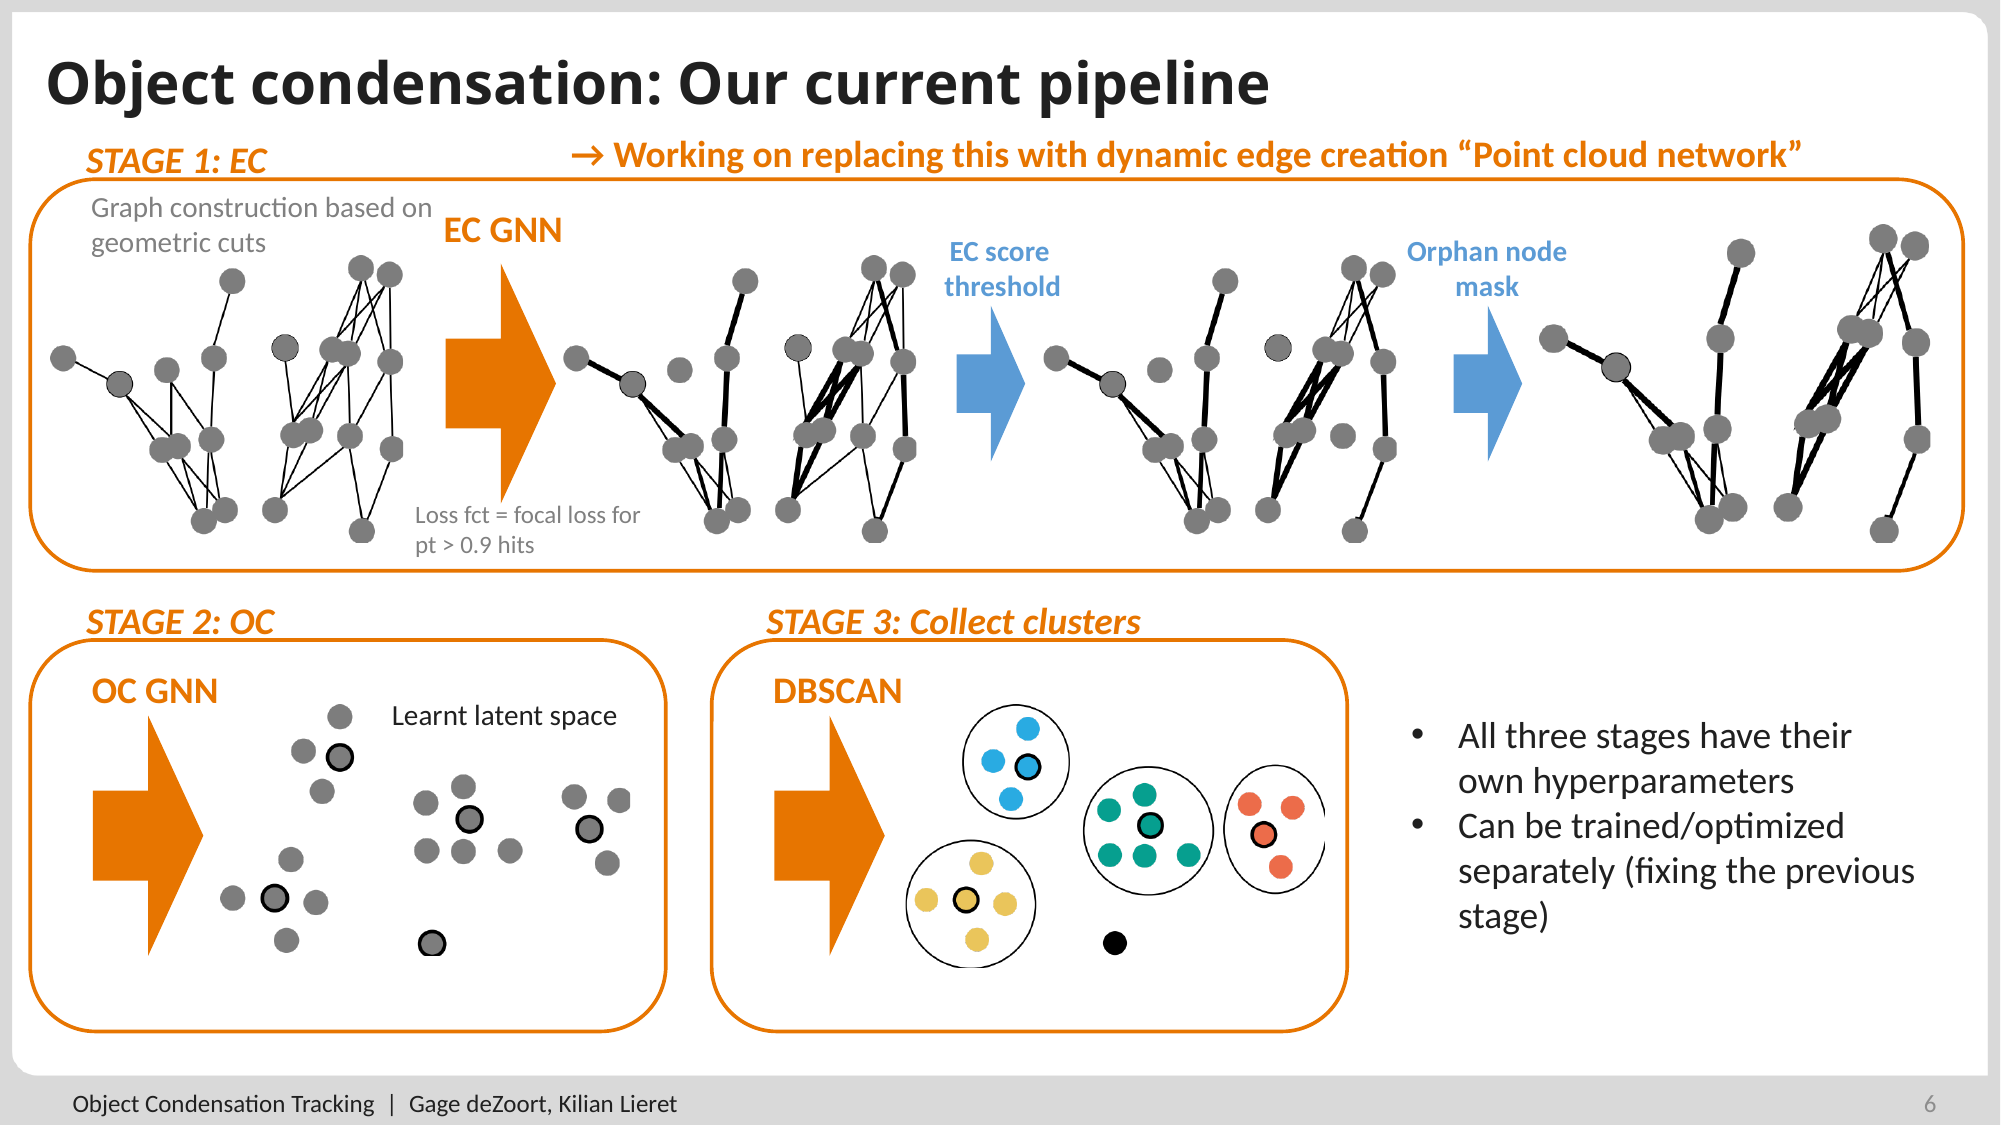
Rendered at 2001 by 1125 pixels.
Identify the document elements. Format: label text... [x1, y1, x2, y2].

text_box [773, 719, 886, 957]
text_box STAGE 3: Collect clusters [751, 589, 1191, 643]
text_box [29, 638, 667, 1033]
text_box Graph construction based on geometric cuts [76, 180, 451, 266]
text_box → Working on replacing this with dynamic edge creation “Point cloud network” [556, 122, 1876, 183]
text_box [710, 638, 1349, 1033]
text_box Learnt latent space [377, 688, 633, 739]
text_box [91, 719, 205, 957]
text_box STAGE 1: EC [71, 128, 282, 182]
text_box OC GNN [77, 658, 234, 719]
text_box All three stages have their own hyperparameters Can be trained/optimized separately (fixing the previous stage) [1396, 703, 1935, 944]
text_box STAGE 2: OC [71, 589, 290, 643]
picture [0, 0, 2001, 1125]
text_box Loss fct = focal loss for pt > 0.9 hits [400, 491, 660, 567]
slide_number 5 [1875, 1081, 1985, 1124]
title Object condensation: Our current pipeline [30, 32, 1756, 139]
text_box DBSCAN [758, 658, 918, 719]
text_box [29, 178, 1965, 572]
